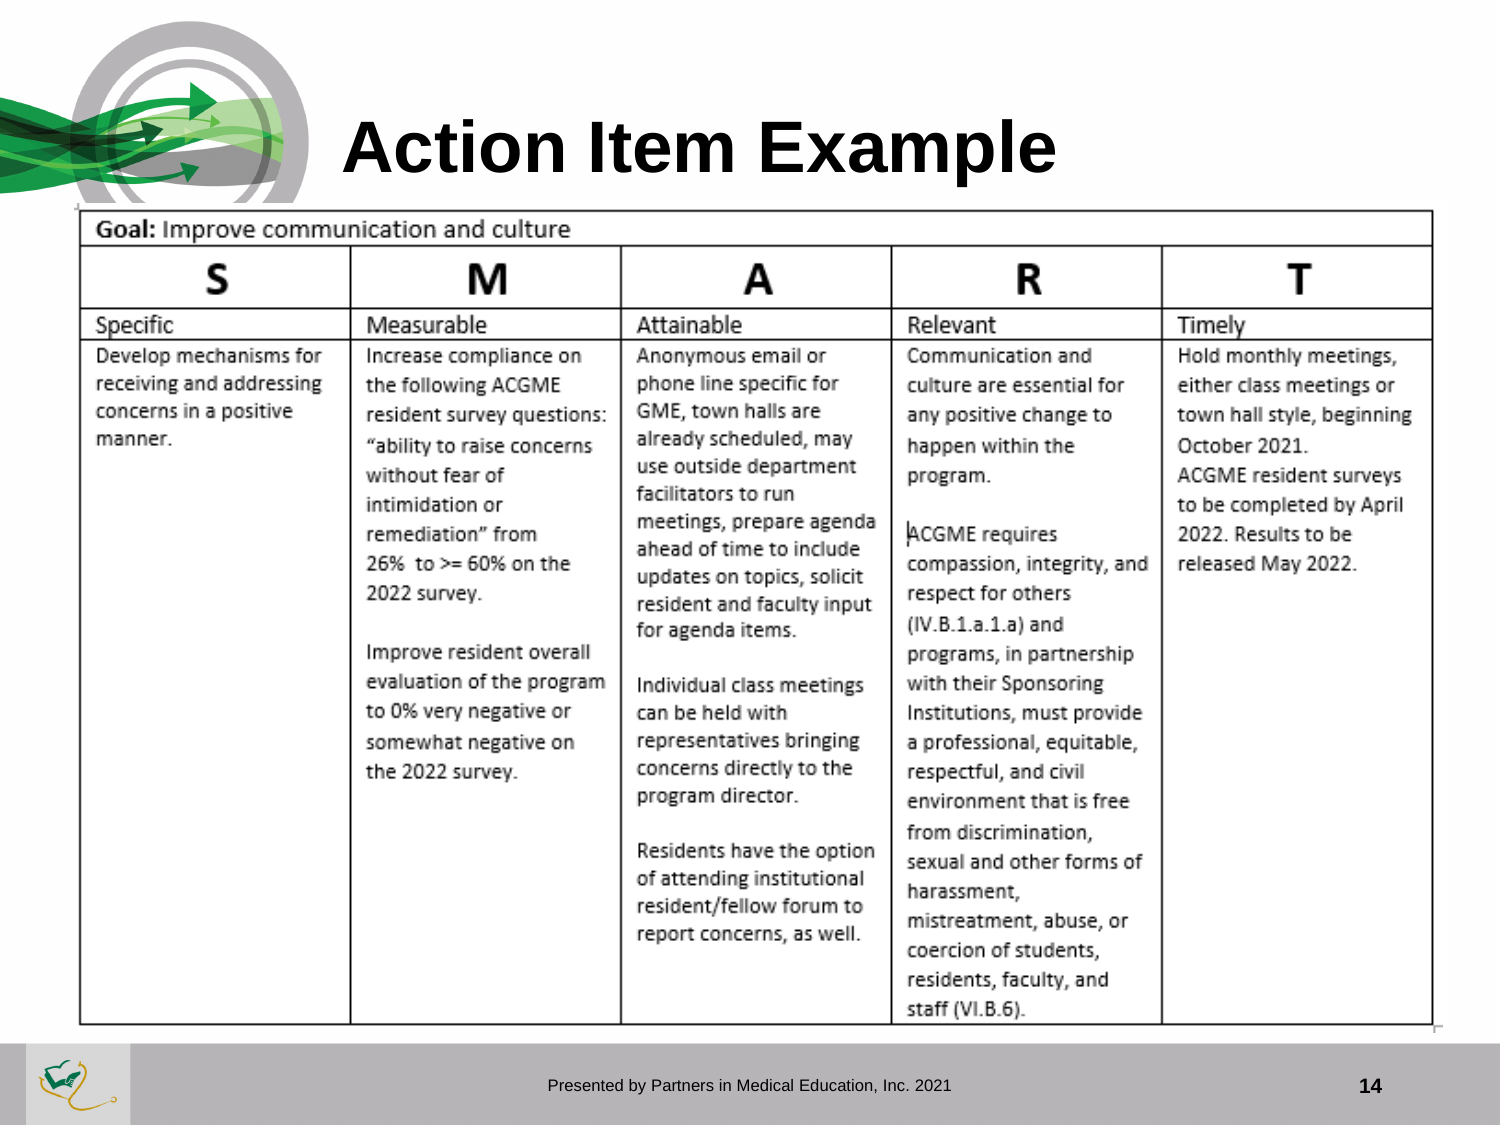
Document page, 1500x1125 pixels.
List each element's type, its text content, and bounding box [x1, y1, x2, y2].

slide_number 14 [1059, 1055, 1397, 1116]
footer Presented by Partners in Medical Education, Inc. 2021 [496, 1055, 1004, 1116]
picture [0, 0, 1500, 1125]
title Action Item Example [326, 40, 1397, 203]
